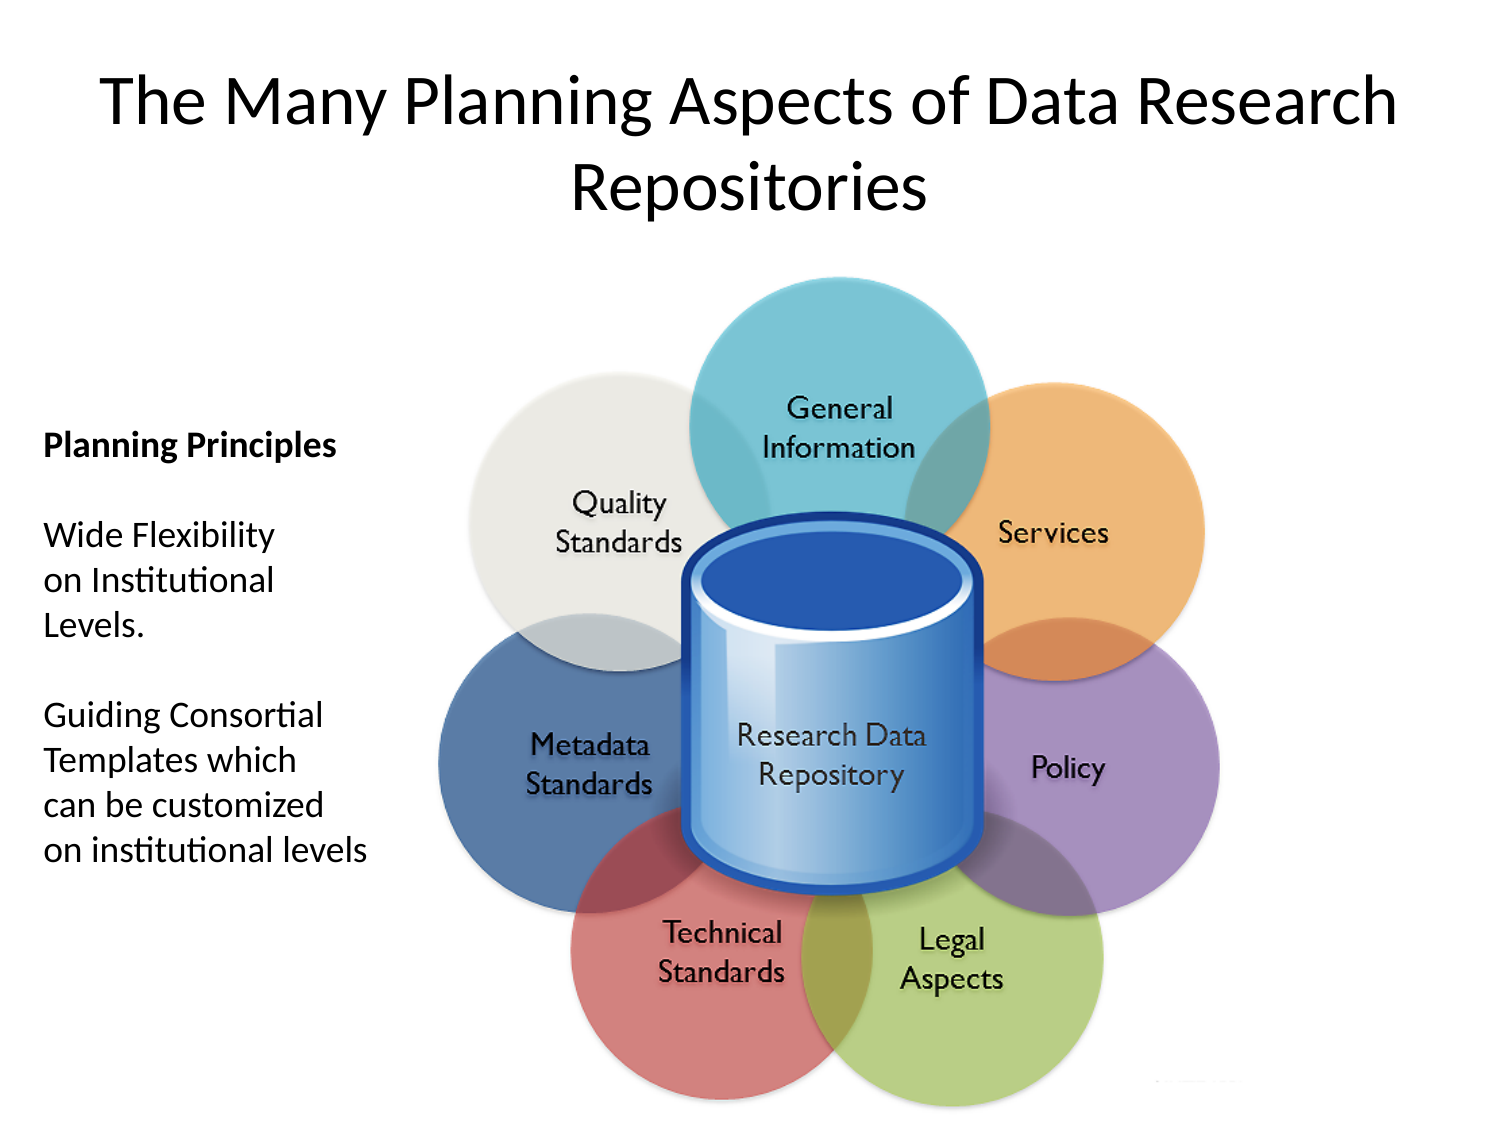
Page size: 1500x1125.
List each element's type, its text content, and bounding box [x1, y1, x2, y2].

picture [224, 212, 1500, 1125]
title The Many Planning Aspects of Data Research Repositories [75, 45, 1425, 233]
text_box Planning Principles Wide Flexibility on Institutional Levels. Guiding Consortial Templates which can be customized on institutional levels [28, 412, 219, 878]
